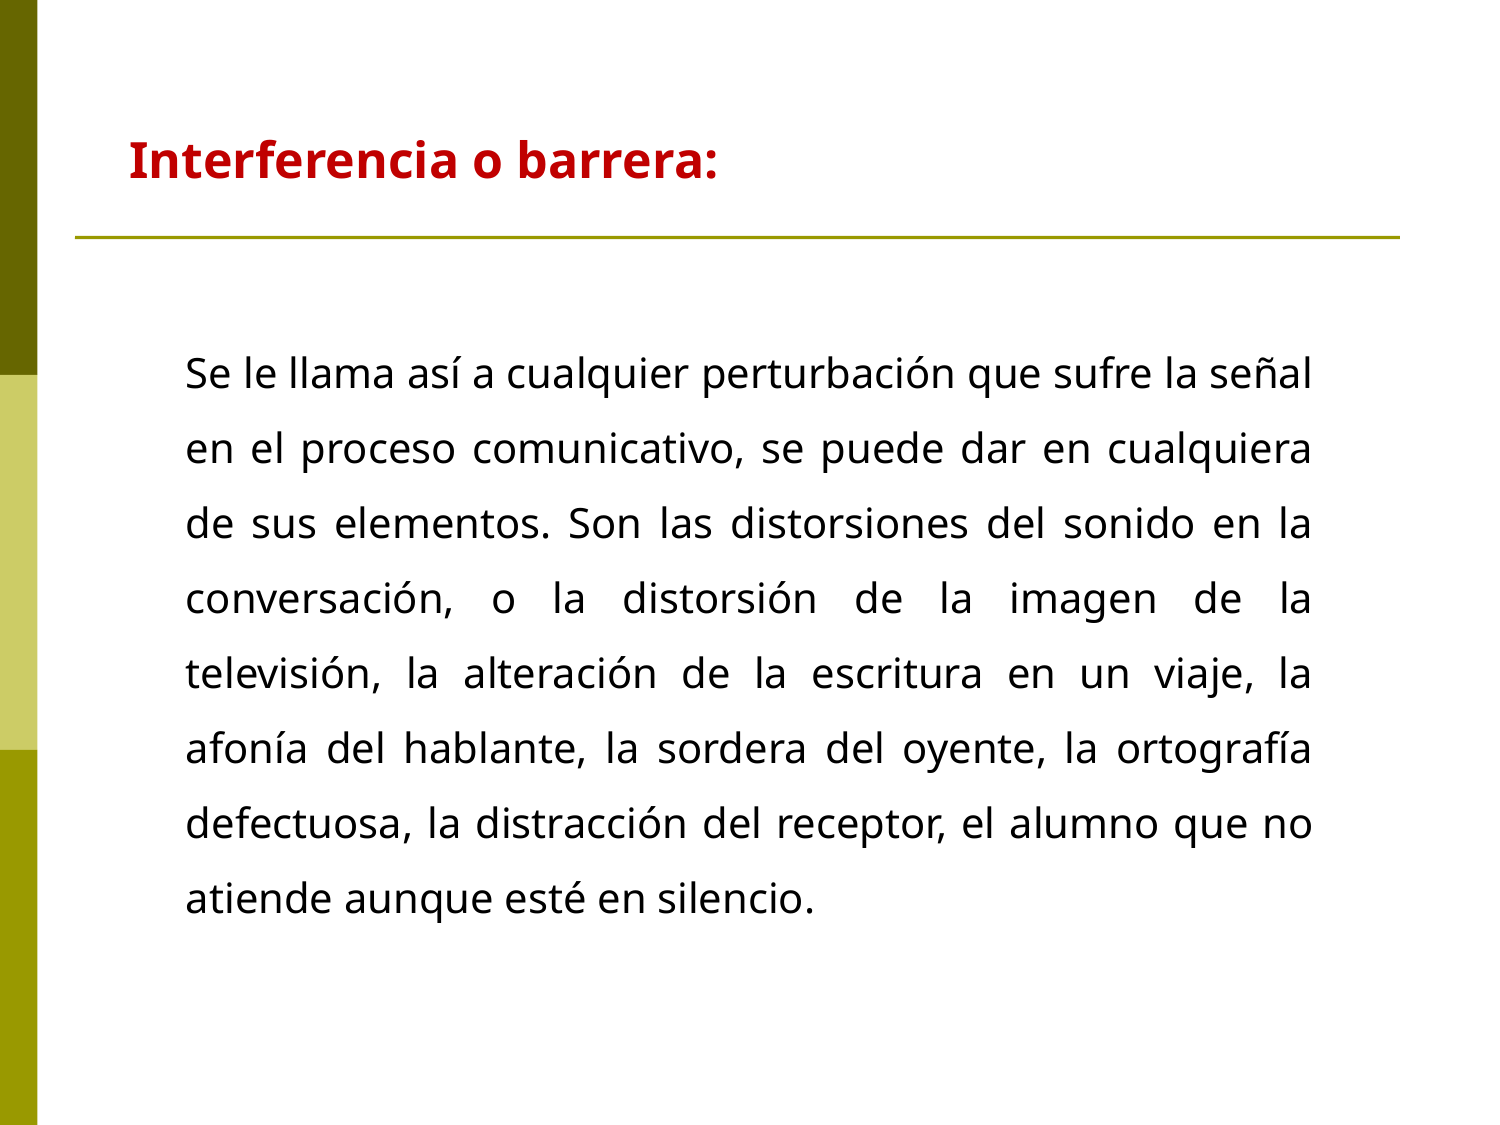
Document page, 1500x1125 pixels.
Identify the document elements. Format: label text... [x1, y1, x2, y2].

text_box Se le llama así a cualquier perturbación que sufre la señal en el proceso comunicativo, se puede dar en cualquiera de sus elementos. Son las distorsiones del sonido en la conversación, o la distorsión de la imagen de la televisión, la alteración de la escritura en un viaje, la afonía del hablante, la sordera del oyente, la ortografía defectuosa, la distracción del receptor, el alumno que no atiende aunque esté en silencio. [171, 314, 1329, 930]
text_box Interferencia o barrera: [114, 121, 734, 196]
